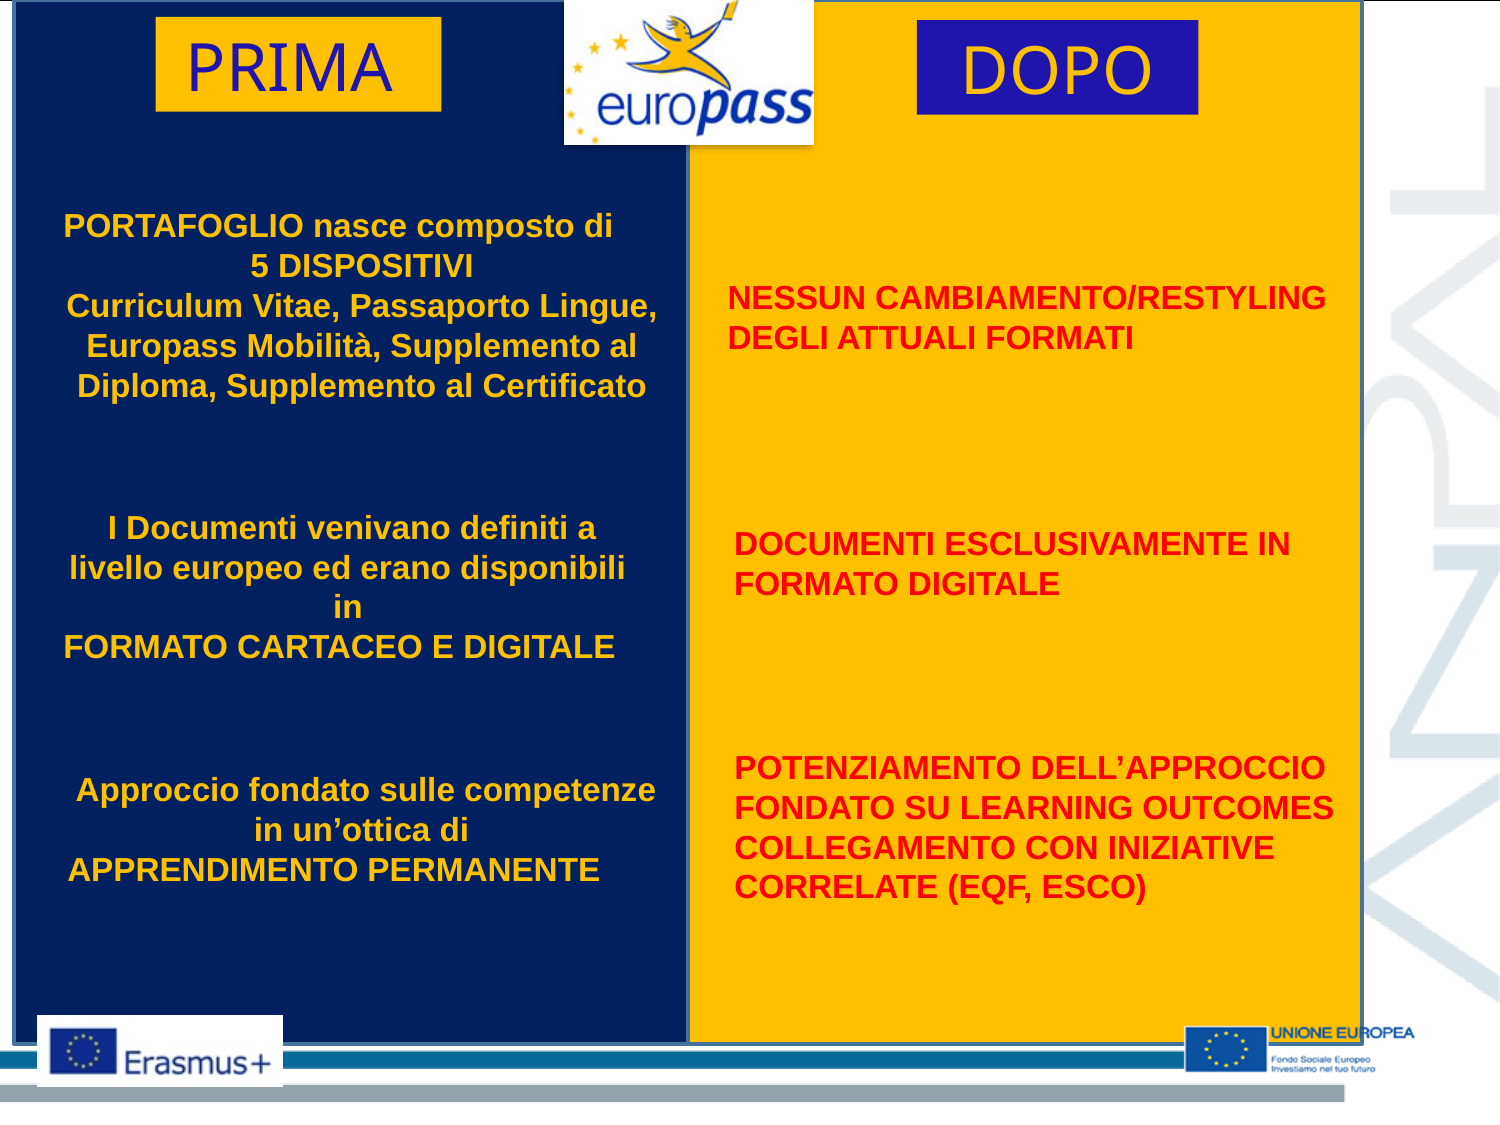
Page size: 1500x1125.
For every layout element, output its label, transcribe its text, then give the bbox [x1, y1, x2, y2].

text_box Approccio fondato sulle competenze in un’ottica di APPRENDIMENTO PERMANENTE [52, 760, 680, 896]
text_box [12, 0, 686, 1046]
text_box NESSUN CAMBIAMENTO/RESTYLING DEGLI ATTUALI FORMATI [712, 269, 1387, 364]
text_box PORTAFOGLIO nasce composto di 5 DISPOSITIVI Curriculum Vitae, Passaporto Lingue, Europass Mobilità, Supplemento al Diploma, Supplemento al Certificato [48, 197, 676, 412]
text_box DOCUMENTI ESCLUSIVAMENTE IN FORMATO DIGITALE [719, 514, 1374, 650]
text_box PRIMA [155, 16, 442, 112]
picture [563, 0, 814, 145]
text_box [686, 0, 1364, 1046]
text_box I Documenti venivano definiti a livello europeo ed erano disponibili in FORMATO CARTACEO E DIGITALE [48, 498, 657, 673]
text_box DOPO [916, 20, 1199, 115]
picture [0, 0, 1500, 1125]
text_box POTENZIAMENTO DELL’APPROCCIO FONDATO SU LEARNING OUTCOMES COLLEGAMENTO CON INIZIATIVE CORRELATE (EQF, ESCO) [719, 738, 1355, 913]
